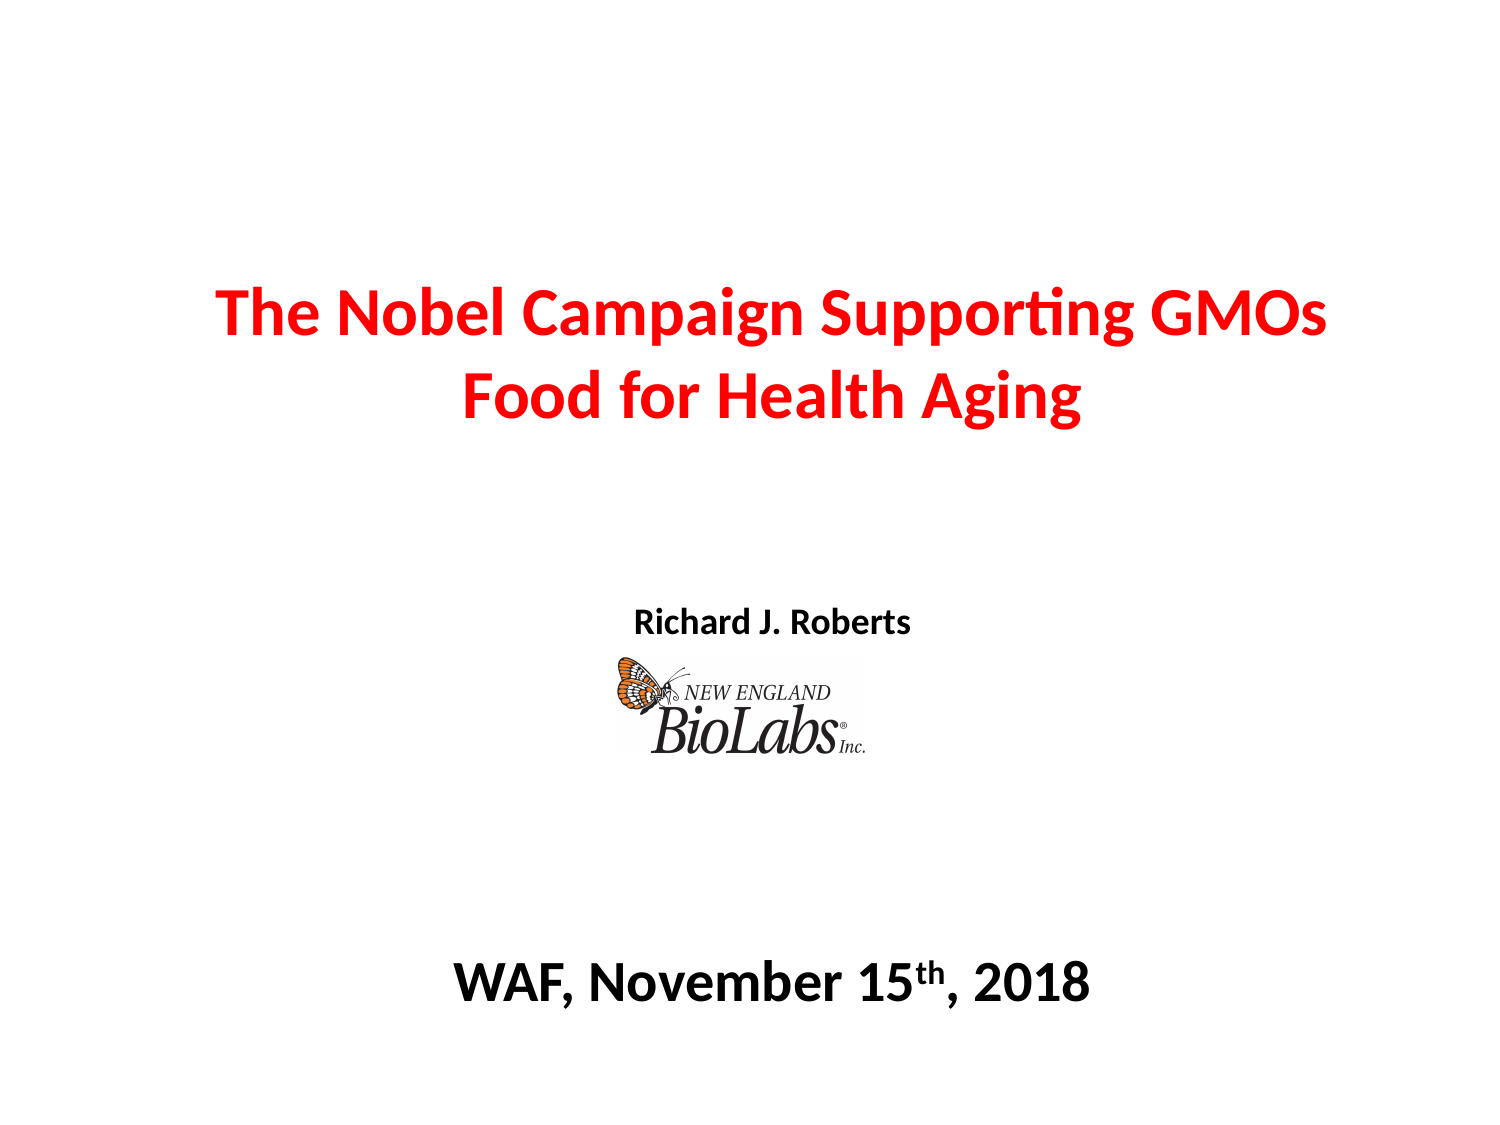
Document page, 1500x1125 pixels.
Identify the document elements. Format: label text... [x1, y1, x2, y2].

picture [617, 657, 865, 754]
text_box The Nobel Campaign Supporting GMOs Food for Health Aging Richard J. Roberts WAF, November 15th, 2018 [174, 259, 1371, 1021]
